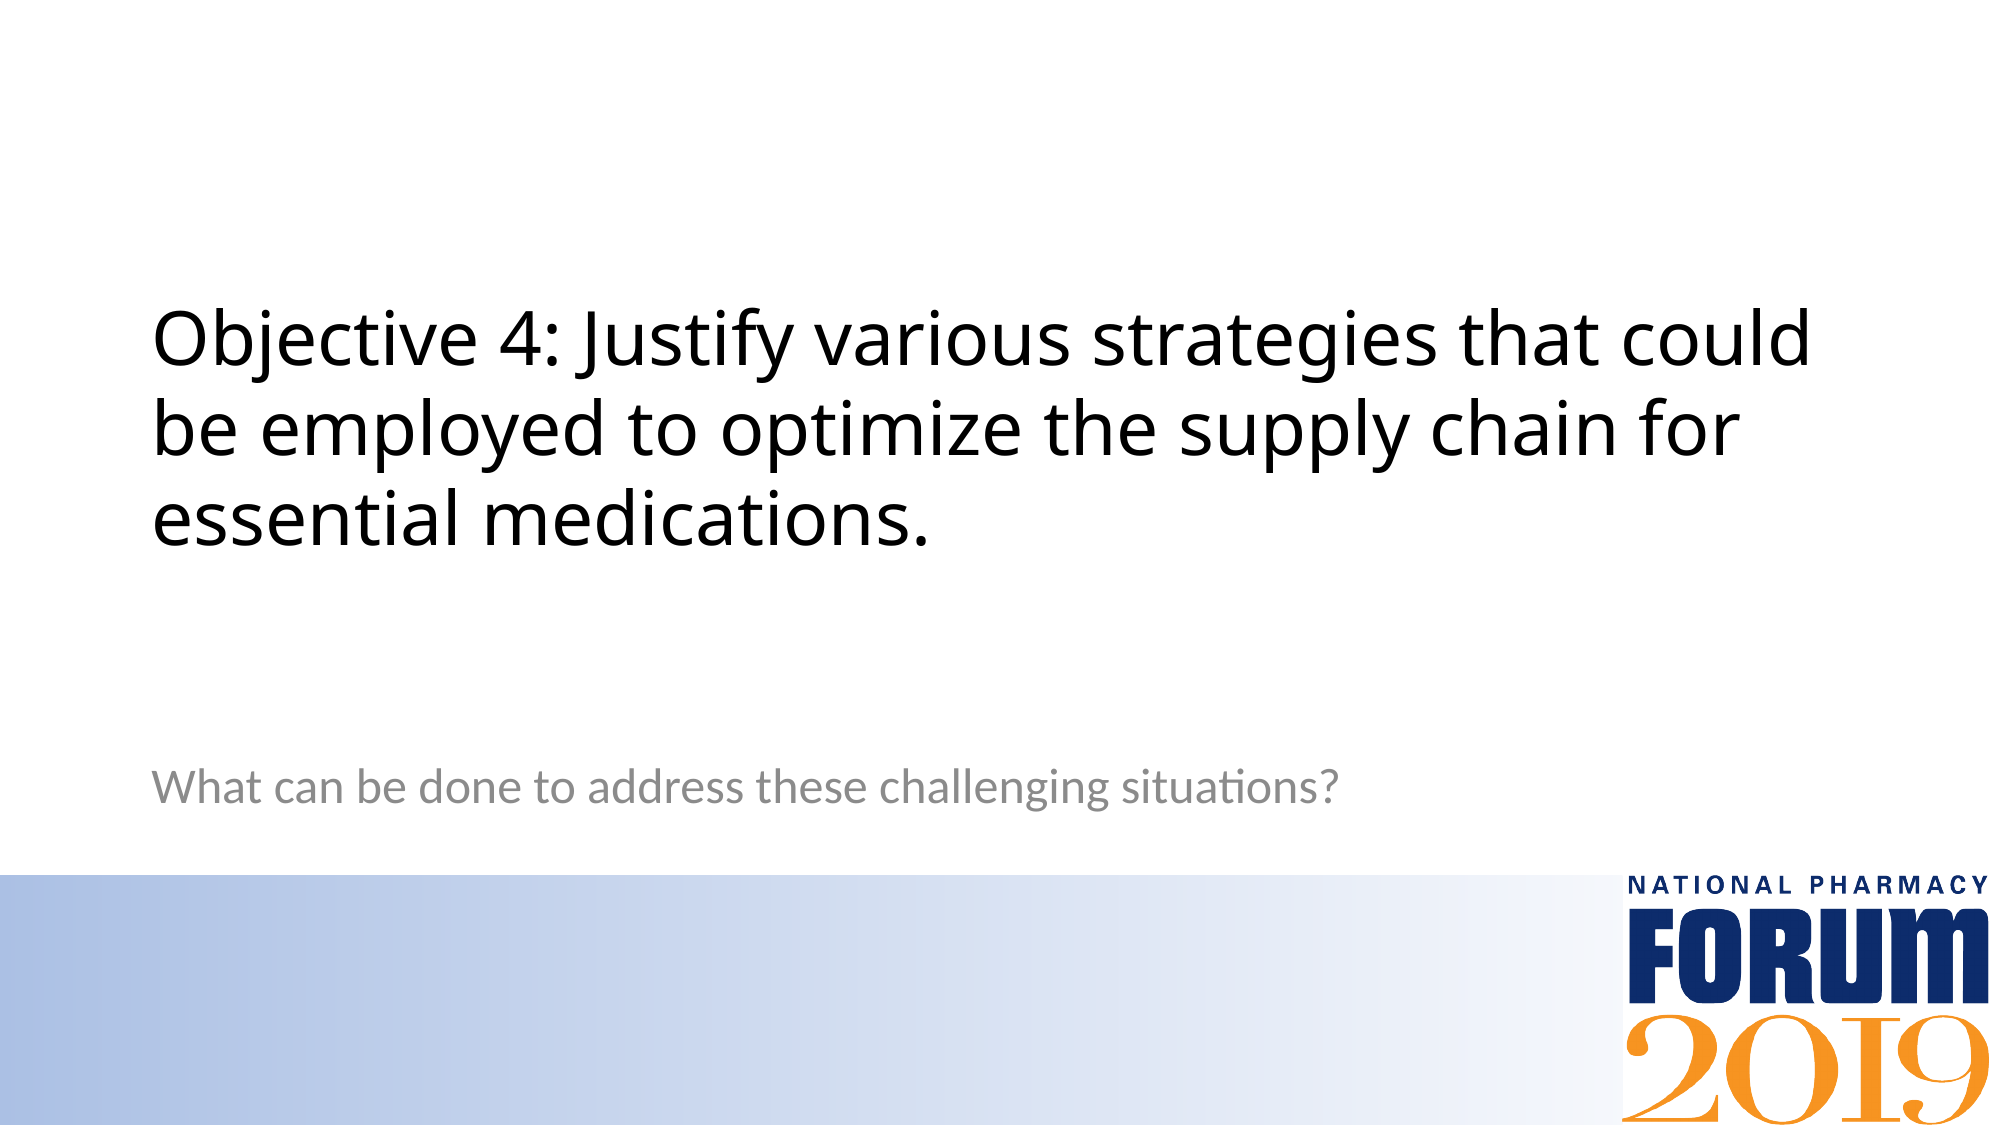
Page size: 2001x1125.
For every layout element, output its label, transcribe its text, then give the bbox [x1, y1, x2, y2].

text_box [0, 875, 1622, 1125]
list What can be done to address these challenging situations? [136, 752, 1862, 999]
title Objective 4: Justify various strategies that could be employed to optimize the supply chain for essential medications. [136, 280, 1862, 749]
picture [1622, 875, 1989, 1125]
